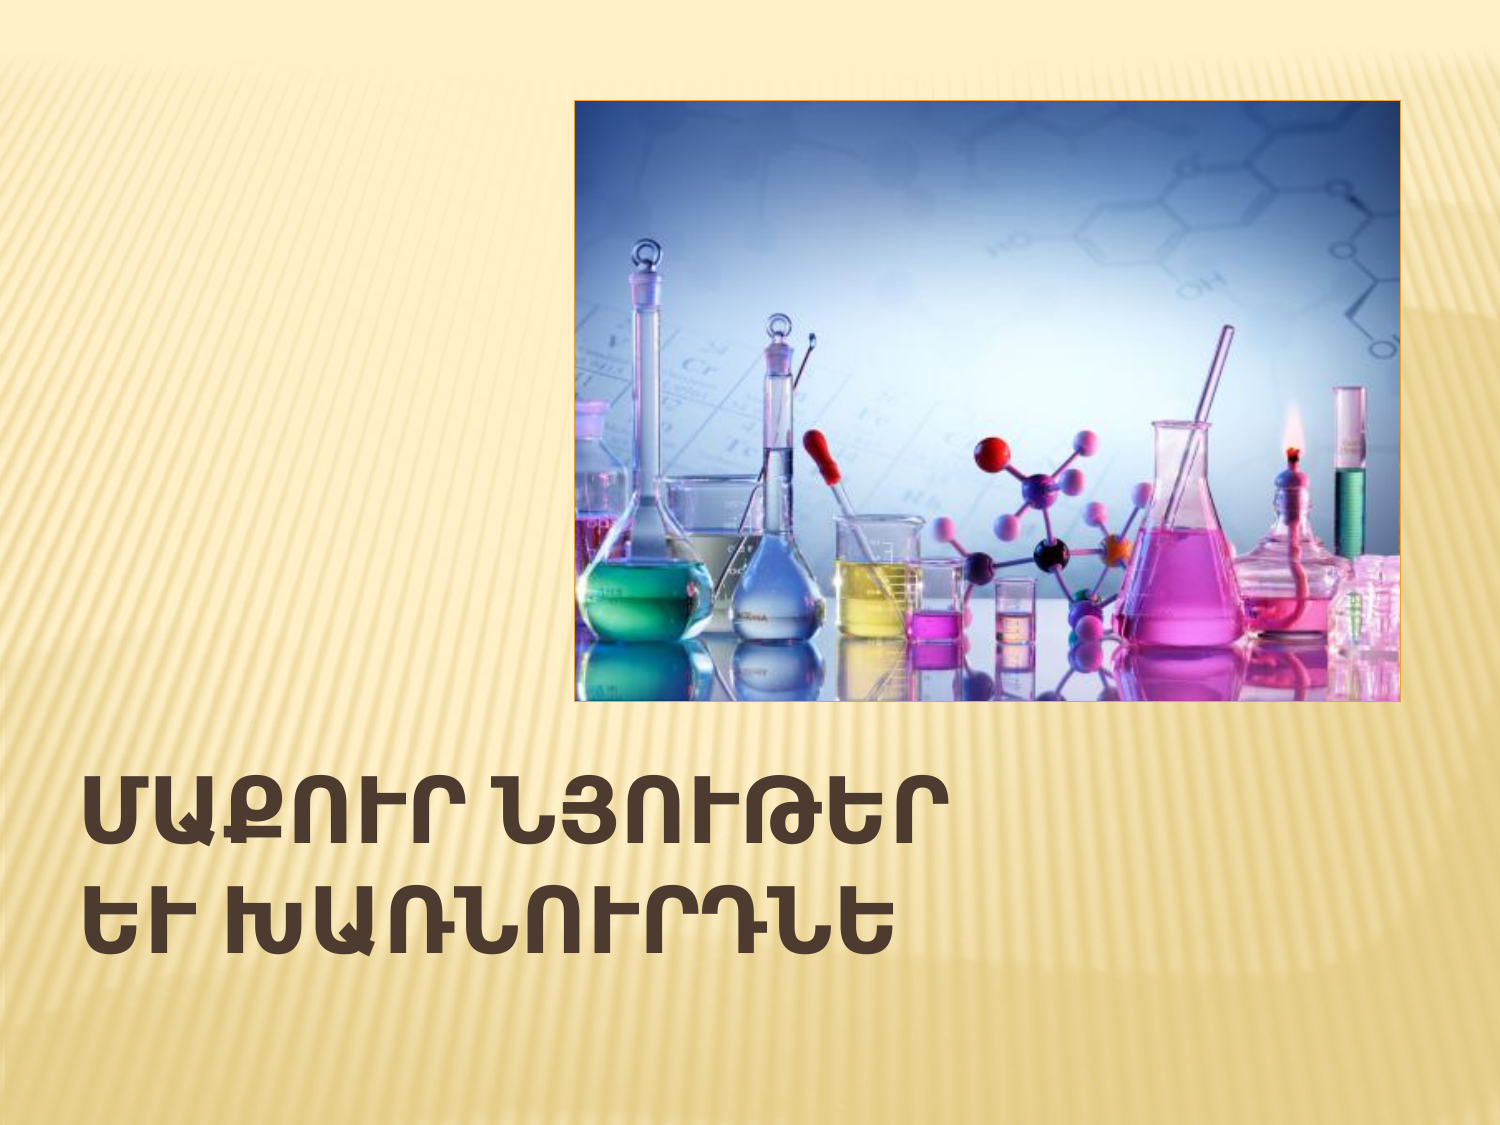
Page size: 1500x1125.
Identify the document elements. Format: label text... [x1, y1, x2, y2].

picture [574, 100, 1401, 702]
title Մաքուր նյութեր և խառնուրդներ [62, 819, 1025, 905]
